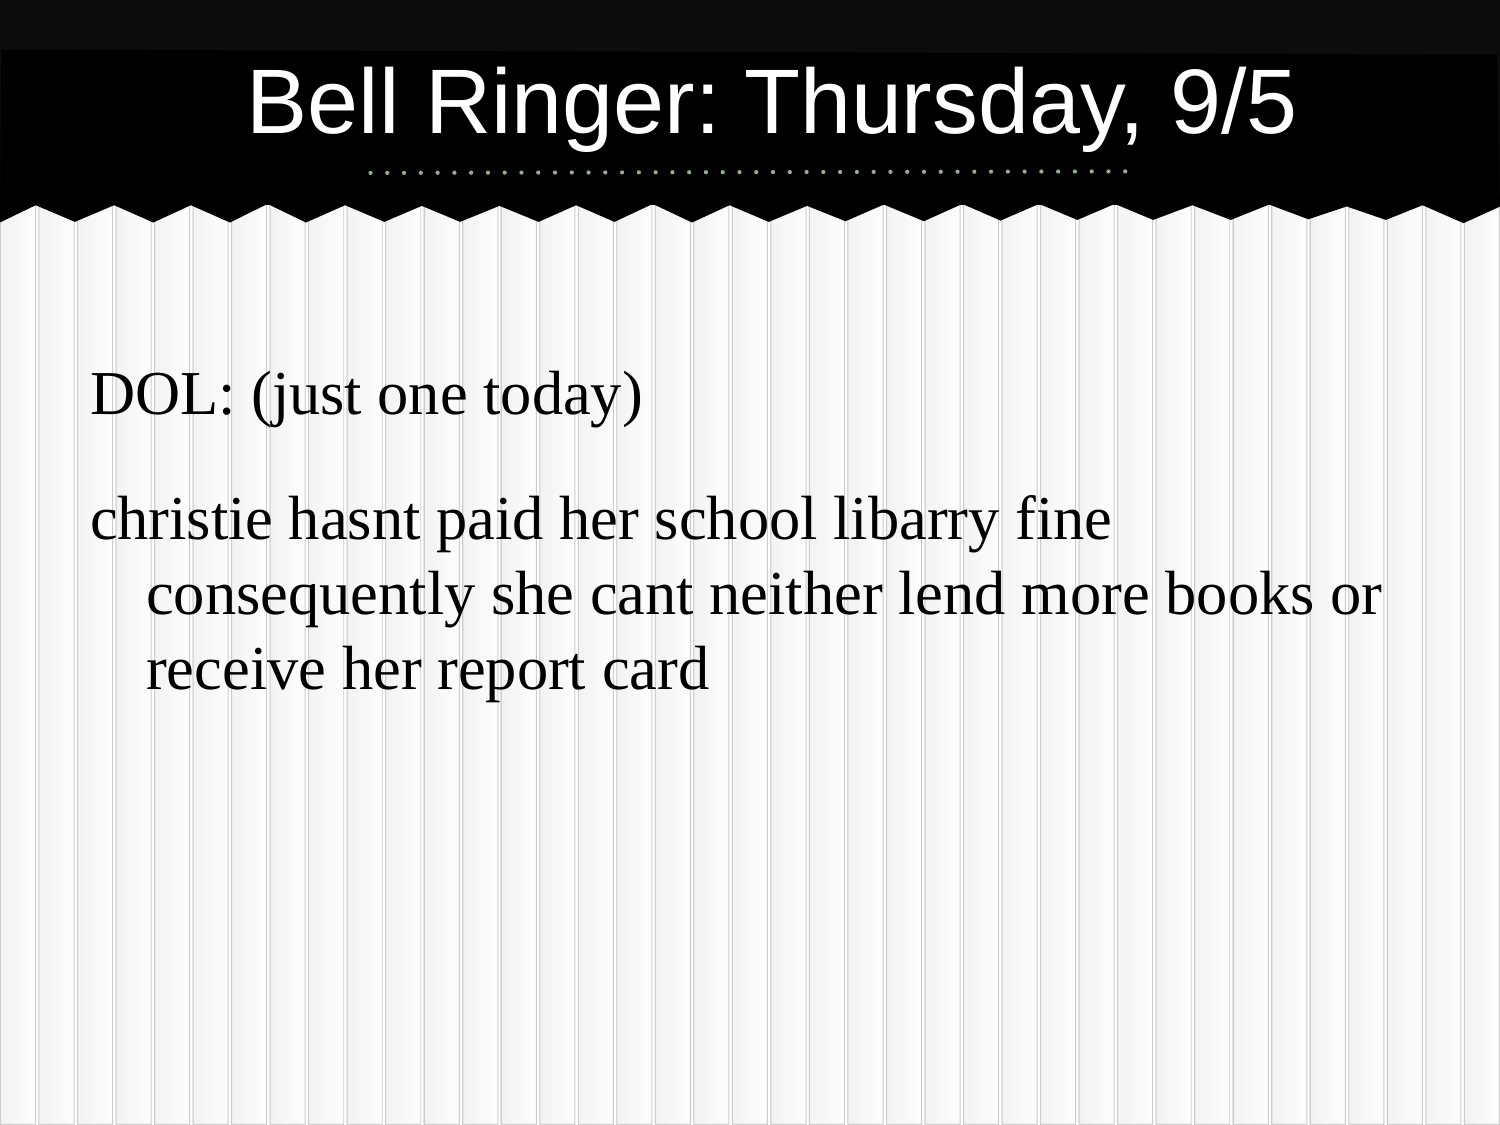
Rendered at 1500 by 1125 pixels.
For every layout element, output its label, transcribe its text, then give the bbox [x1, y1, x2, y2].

list DOL: (just one today) christie hasnt paid her school libarry fine consequently she cant neither lend more books or receive her report card [75, 262, 1425, 1057]
title Bell Ringer: Thursday, 9/5 [75, 2, 1425, 191]
